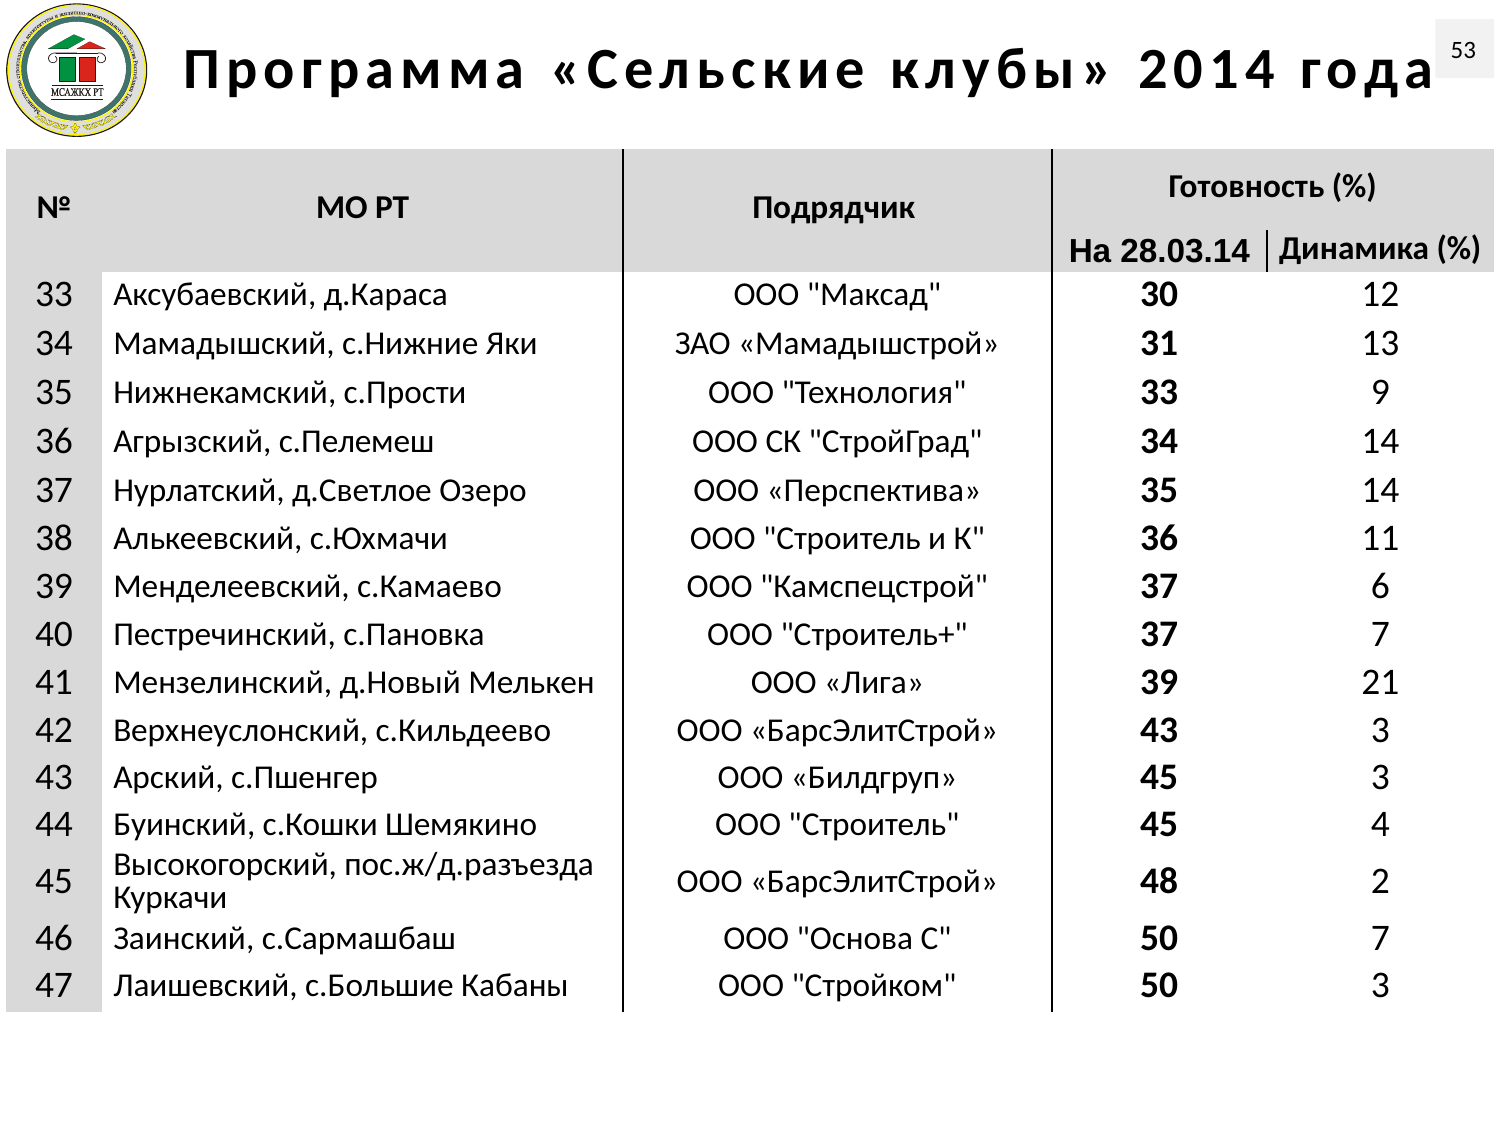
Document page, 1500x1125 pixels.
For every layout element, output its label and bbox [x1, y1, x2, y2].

table_cell [624, 272, 1051, 1012]
table_header [1053, 149, 1494, 230]
table_header [624, 149, 1051, 272]
table_header [6, 149, 622, 272]
table_cell [1053, 230, 1494, 1012]
picture [5, 2, 148, 138]
text_box [153, 19, 1495, 126]
table_cell [6, 272, 622, 1012]
